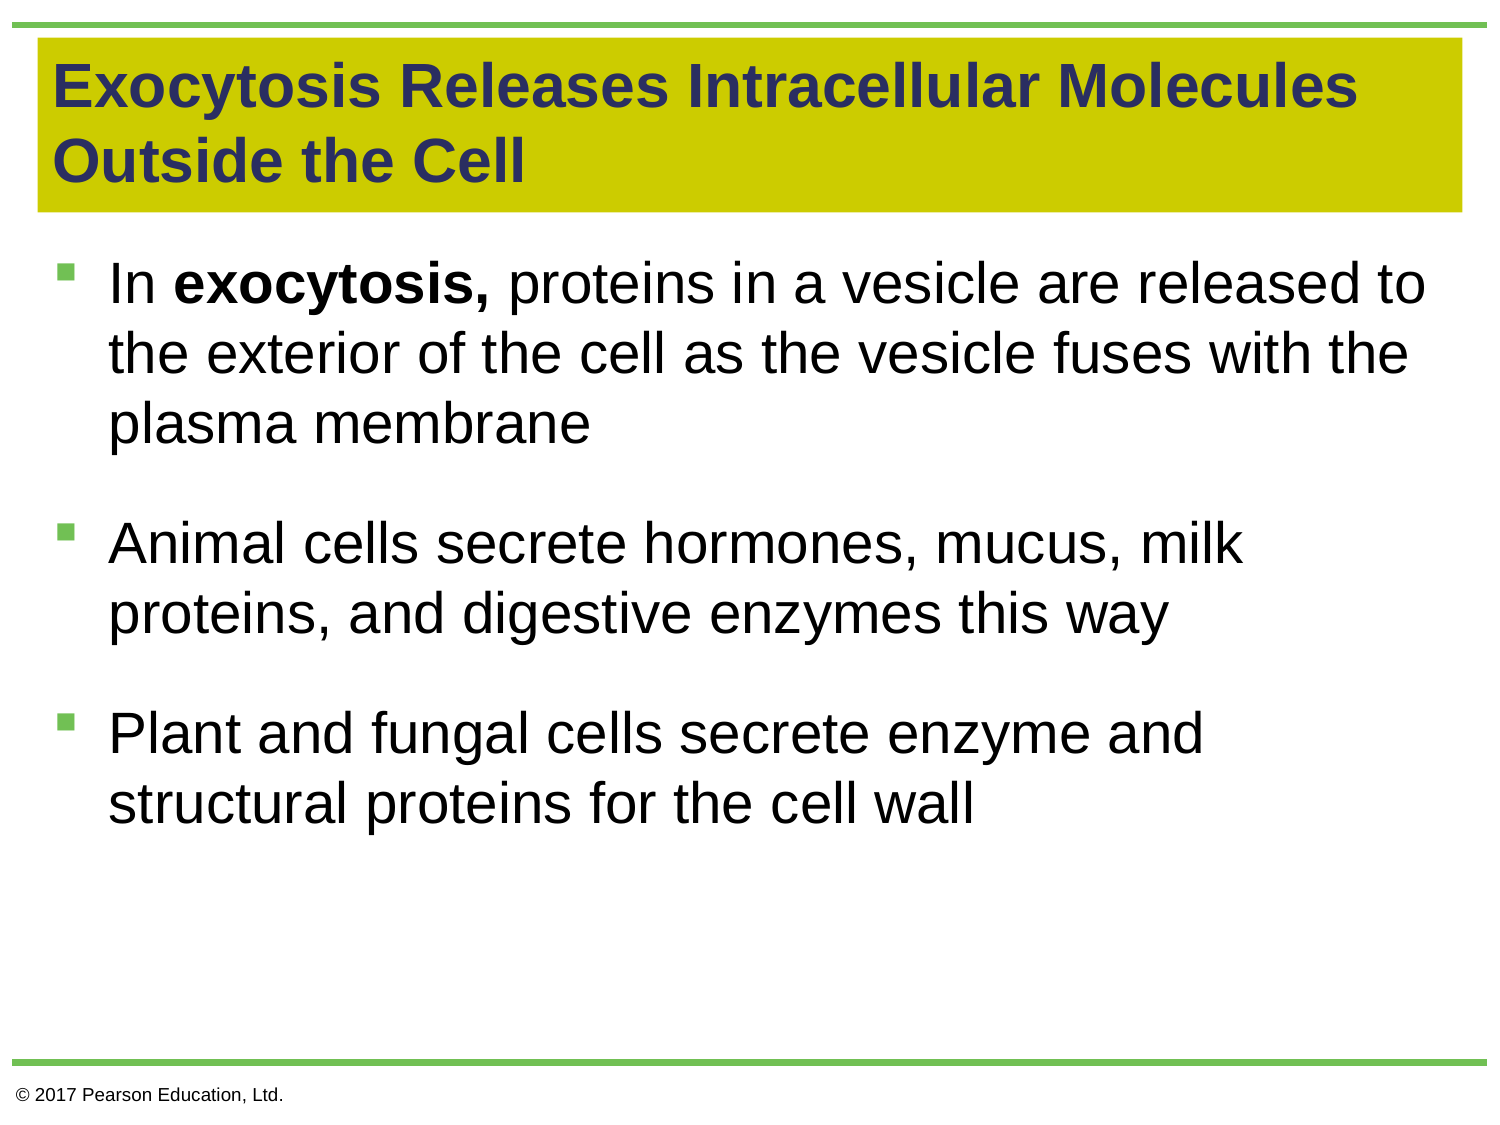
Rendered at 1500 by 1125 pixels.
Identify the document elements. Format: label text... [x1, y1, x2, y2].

footer © 2017 Pearson Education, Ltd. [0, 1062, 476, 1125]
list In exocytosis, proteins in a vesicle are released to the exterior of the cell as the vesicle fuses with the plasma membrane Animal cells secrete hormones, mucus, milk proteins, and digestive enzymes this way Plant and fungal cells secrete enzyme and structural proteins for the cell wall [37, 237, 1463, 1050]
title Exocytosis Releases Intracellular Molecules Outside the Cell [37, 37, 1463, 213]
